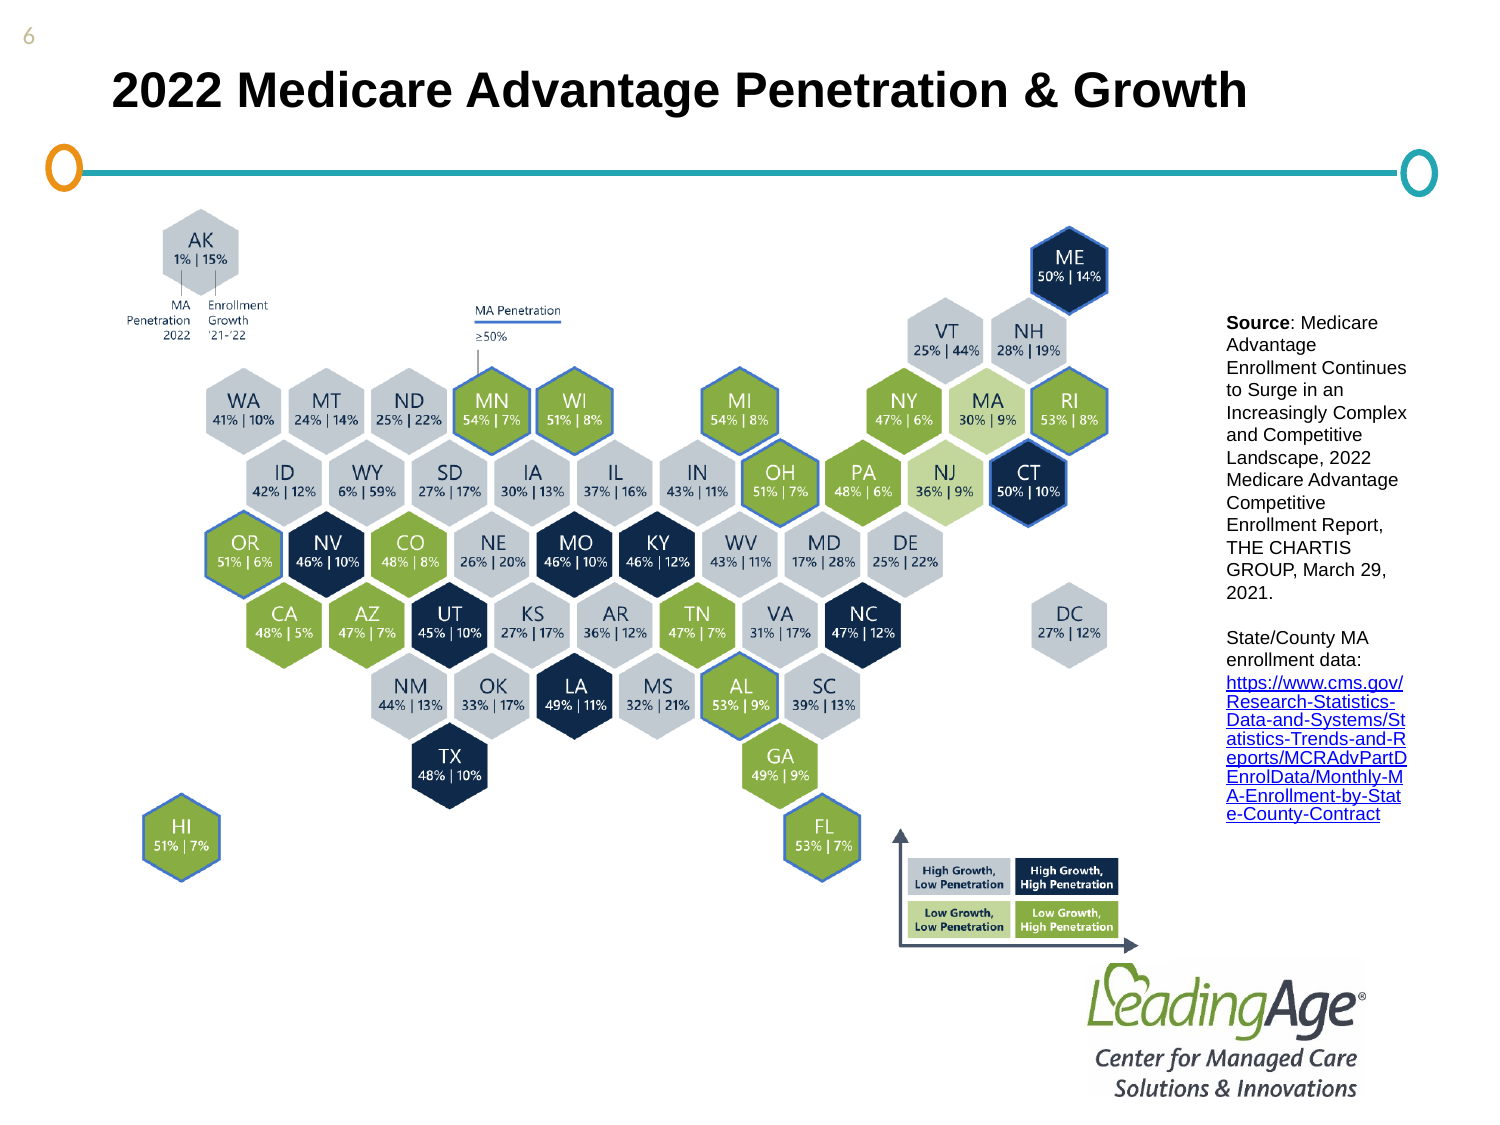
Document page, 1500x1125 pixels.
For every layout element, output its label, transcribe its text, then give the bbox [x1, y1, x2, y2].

list 2022 Medicare Advantage Penetration & Growth [96, 50, 1417, 115]
picture [76, 208, 1366, 1097]
text_box Source: Medicare Advantage Enrollment Continues to Surge in an Increasingly Complex and Competitive Landscape, 2022 Medicare Advantage Competitive Enrollment Report, THE CHARTIS GROUP, March 29, 2021. State/County MA enrollment data: https://www.cms.gov/Research-Statistics-Data-and-Systems/Statistics-Trends-and-Reports/MCRAdvPartDEnrolData/Monthly-MA-Enrollment-by-State-County-Contract [1211, 303, 1424, 723]
